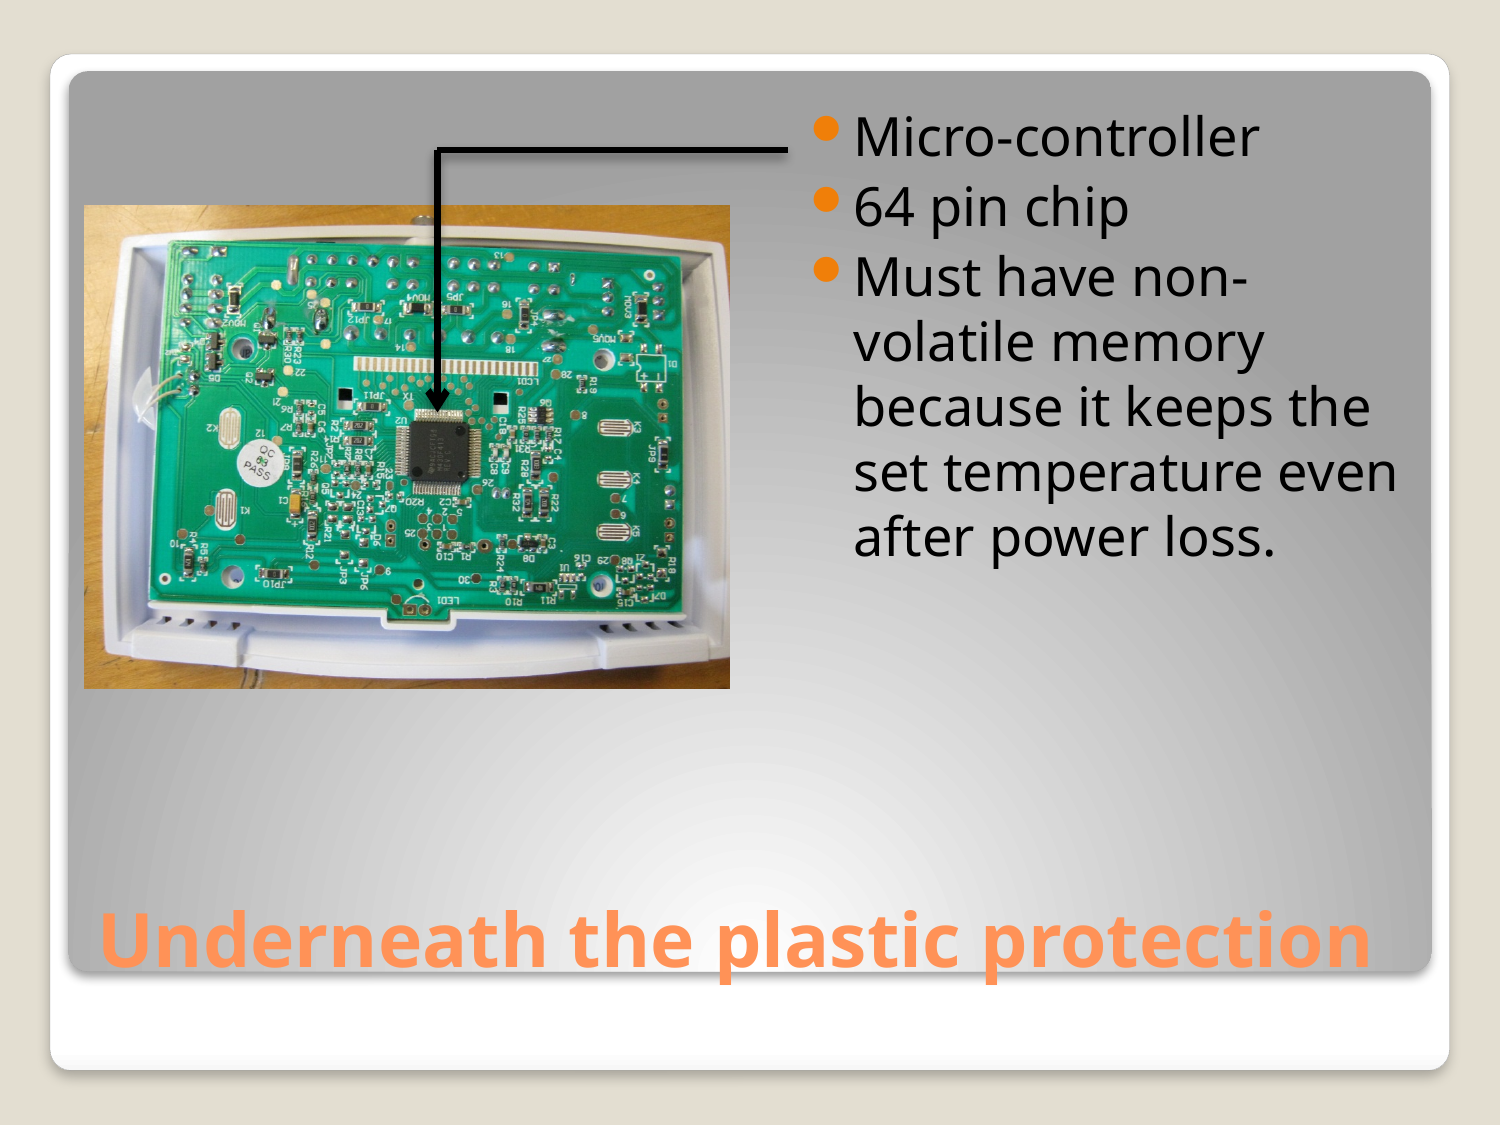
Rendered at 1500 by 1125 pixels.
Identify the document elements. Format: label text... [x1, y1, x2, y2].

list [84, 204, 730, 690]
list Micro-controller 64 pin chip Must have non-volatile memory because it keeps the set temperature even after power loss. [780, 86, 1426, 807]
title Underneath the plastic protection [82, 817, 1425, 991]
